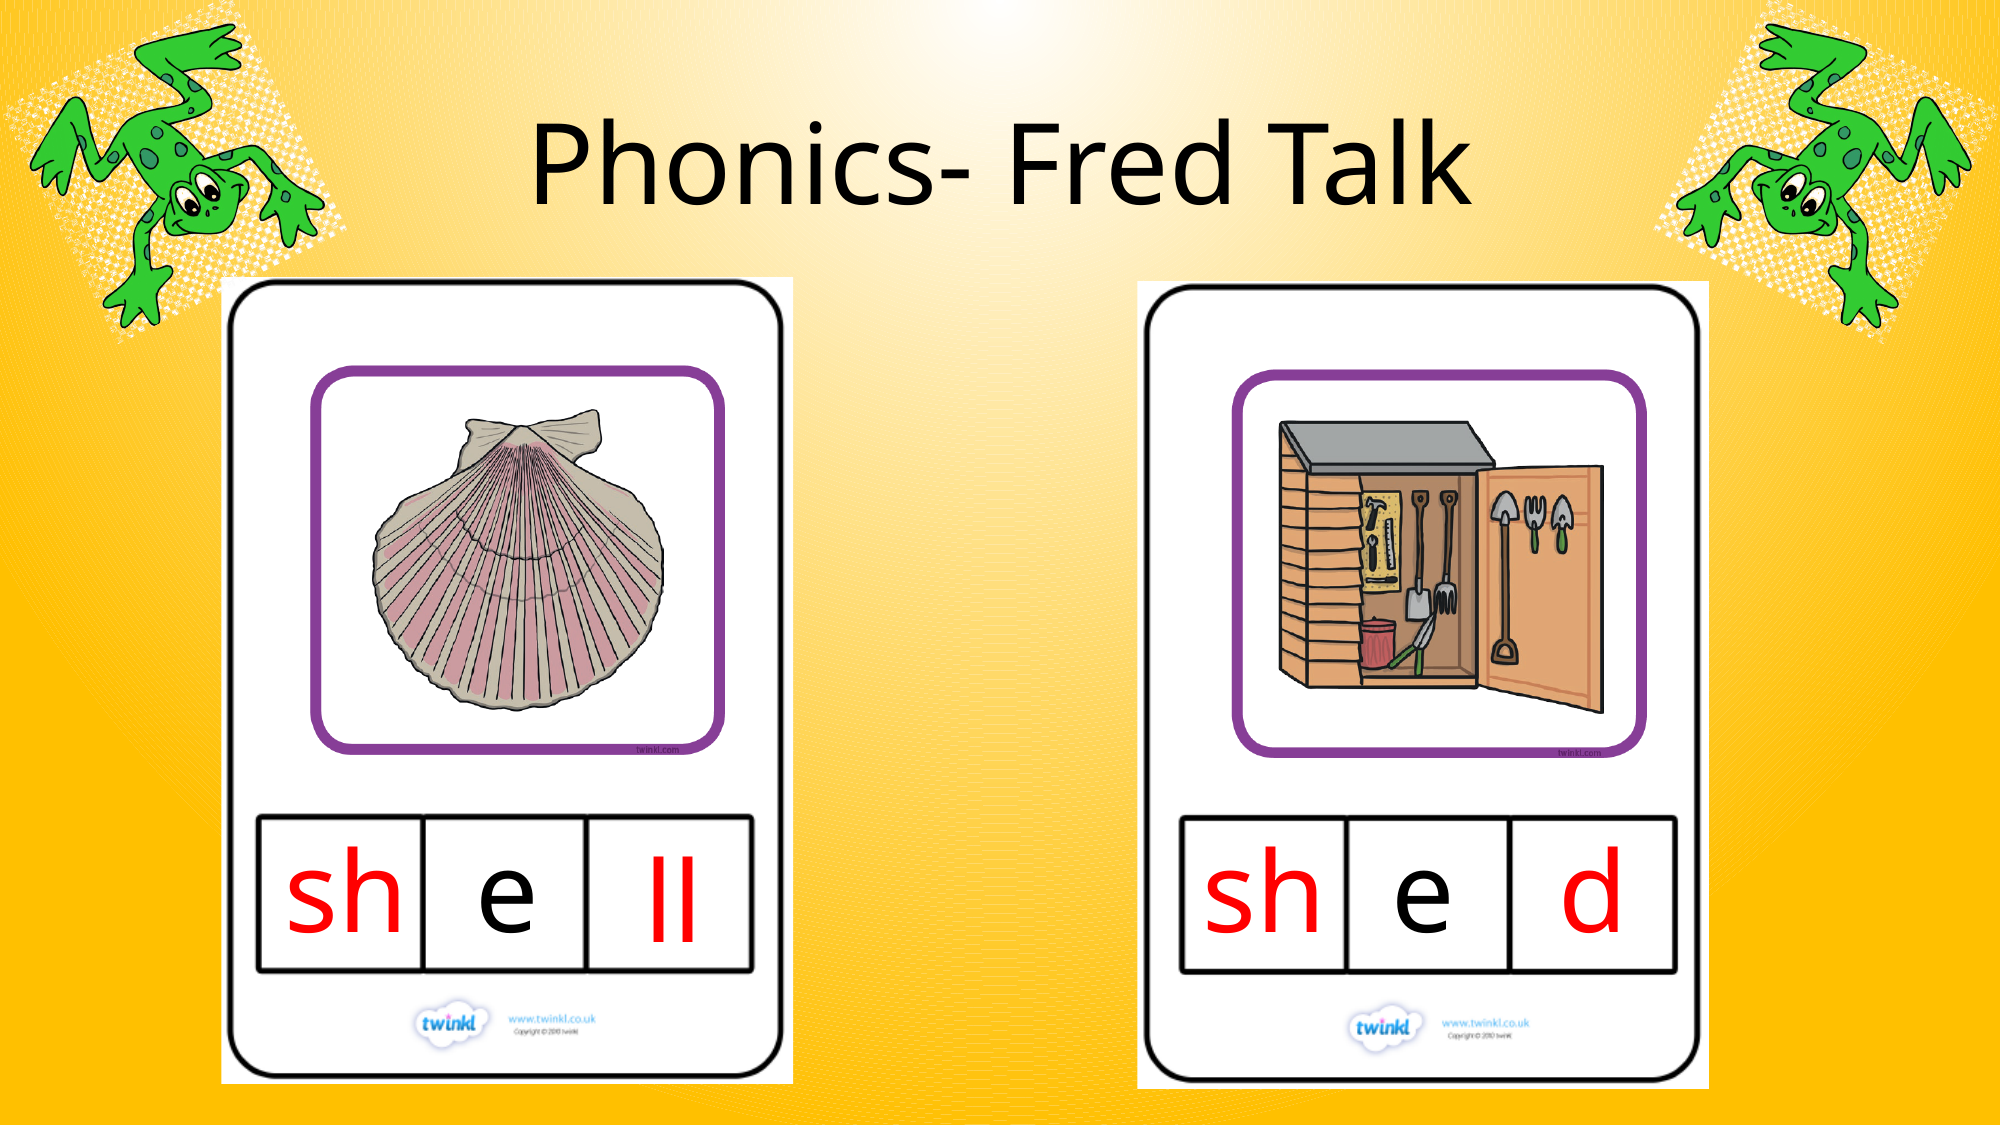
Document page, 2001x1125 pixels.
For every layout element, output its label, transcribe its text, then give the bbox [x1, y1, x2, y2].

picture [1698, 0, 2000, 343]
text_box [221, 277, 794, 1084]
picture [1, 0, 347, 343]
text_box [1137, 281, 1709, 1089]
title Phonics- Fred Talk [302, 59, 1698, 278]
